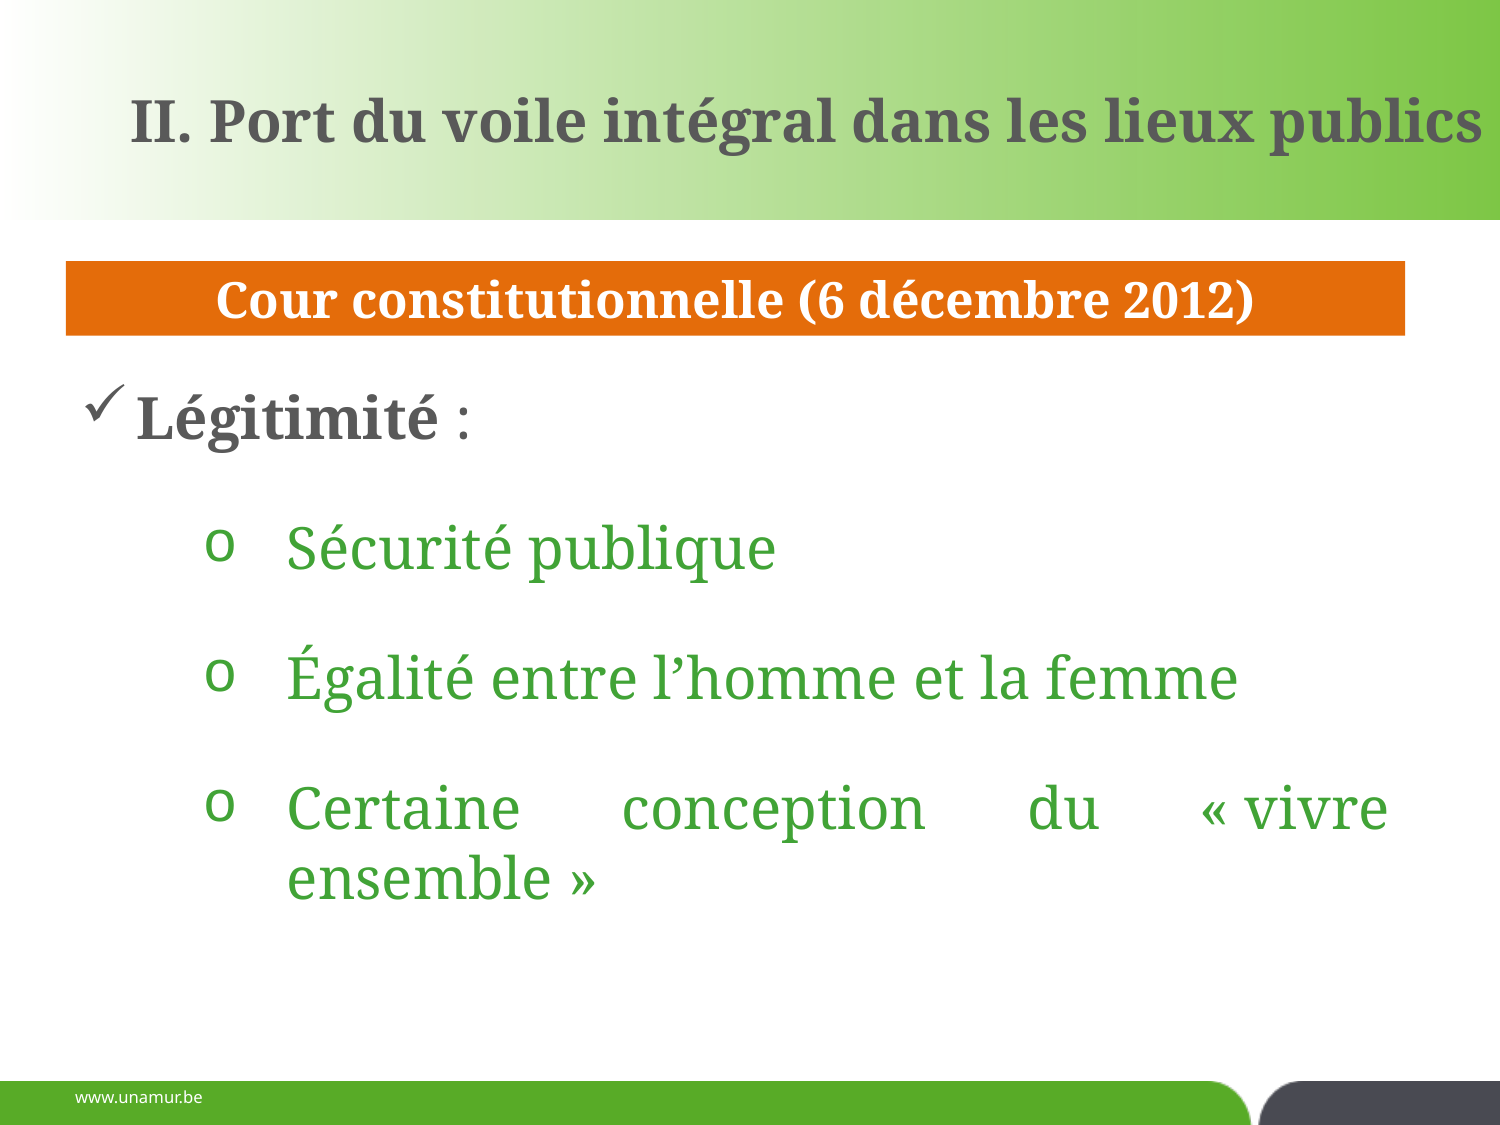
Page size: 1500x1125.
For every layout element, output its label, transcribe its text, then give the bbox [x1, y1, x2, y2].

title II. Port du voile intégral dans les lieux publics [0, 0, 1500, 220]
text_box Légitimité : Sécurité publique Égalité entre l’homme et la femme Certaine conception du « vivre ensemble » [65, 373, 1406, 1049]
text_box Cour constitutionnelle (6 décembre 2012) [65, 261, 1406, 336]
